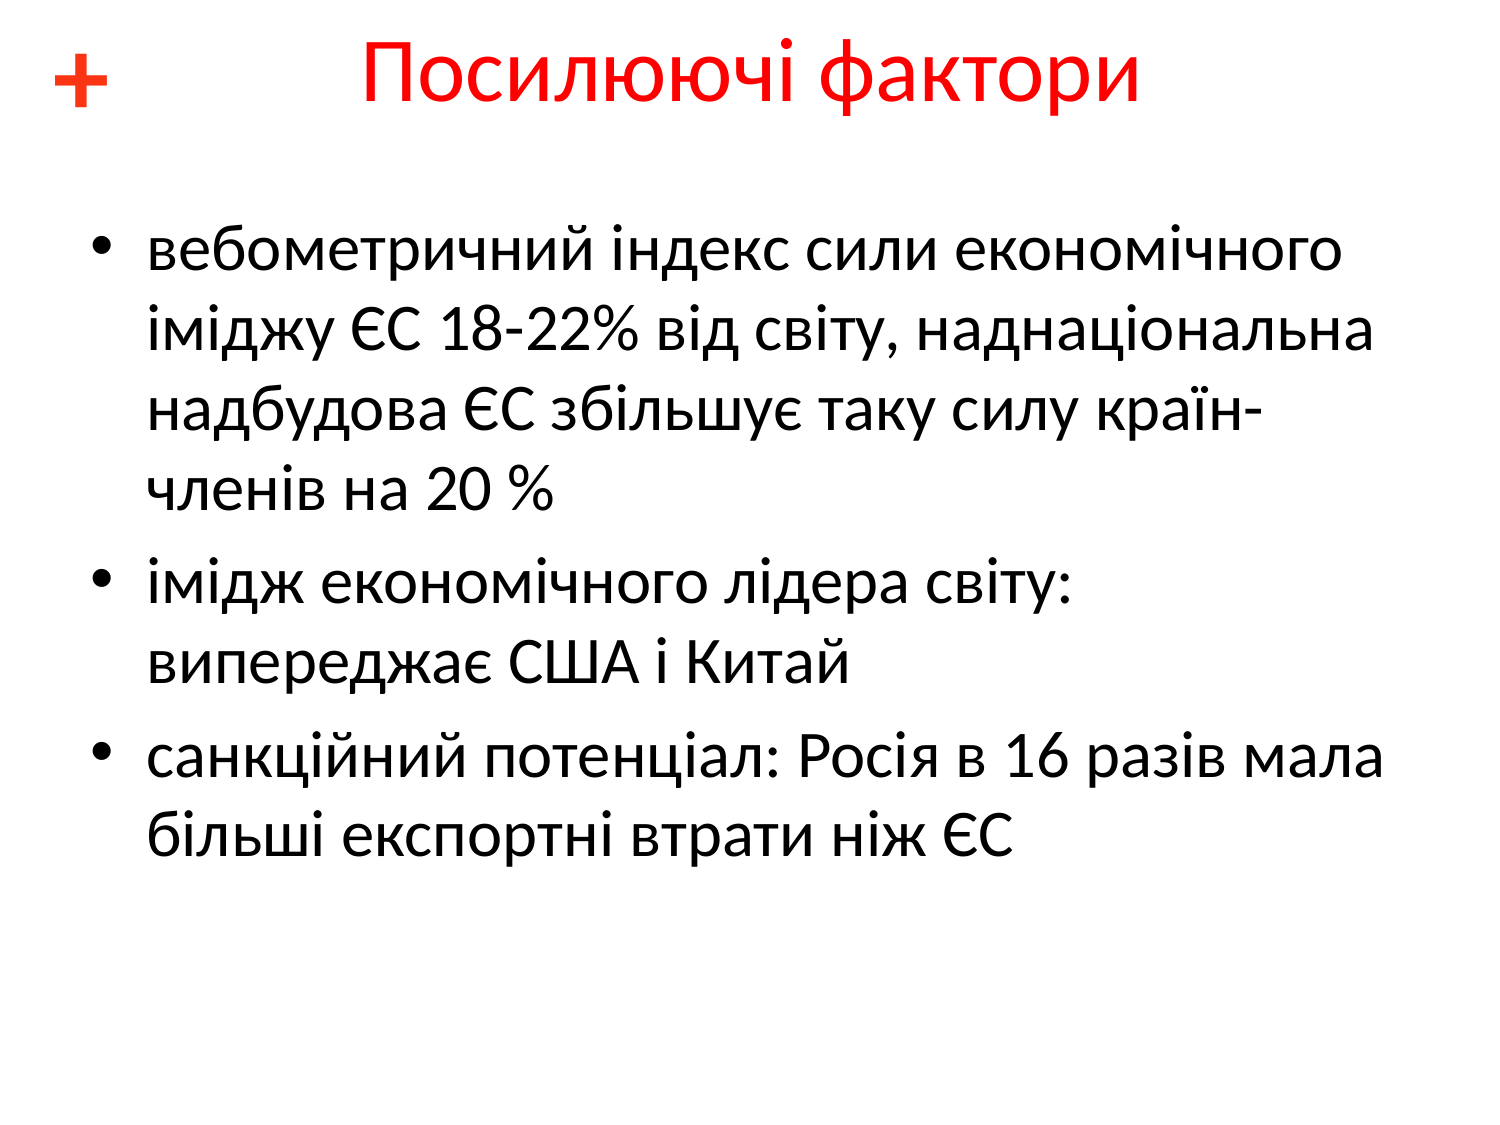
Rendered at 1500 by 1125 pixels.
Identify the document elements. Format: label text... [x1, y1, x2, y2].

title Посилюючі фактори [137, 19, 1427, 112]
list вебометричний індекс сили економічного іміджу ЄС 18-22% від світу, наднаціональна надбудова ЄС збільшує таку силу країн-членів на 20 % імідж економічного лідера світу: випереджає США і Китай санкційний потенціал: Росія в 16 разів мала більші експортні втрати ніж ЄС [75, 196, 1425, 1094]
text_box + [26, 0, 137, 147]
